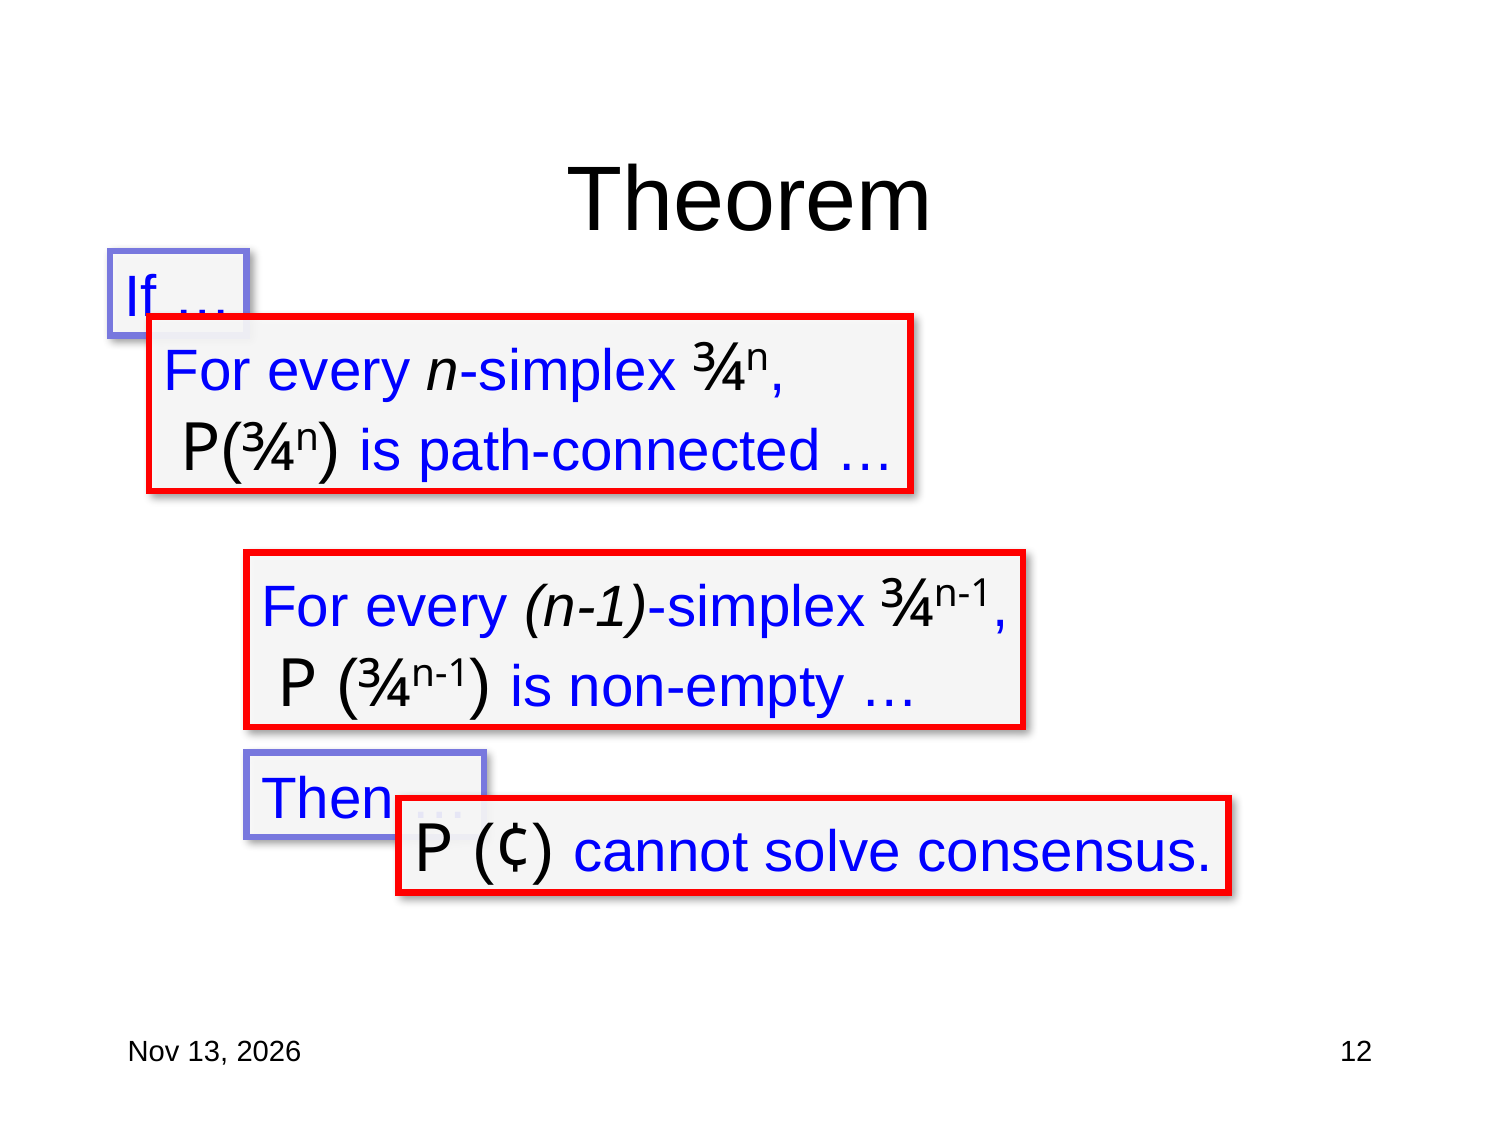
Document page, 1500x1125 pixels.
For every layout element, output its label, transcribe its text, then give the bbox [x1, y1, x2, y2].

text_box If … [109, 250, 247, 336]
title Theorem [112, 99, 1388, 288]
text_box Then … [246, 752, 484, 838]
text_box For every (n-1)-simplex ¾n-1, P (¾n-1) is non-empty … [246, 552, 1024, 728]
slide_number 11-Nov-10 [112, 1024, 426, 1101]
text_box P (¢) cannot solve consensus. [398, 797, 1229, 893]
slide_number 12 [1074, 1024, 1388, 1101]
text_box For every n-simplex ¾n, P(¾n) is path-connected … [149, 316, 911, 492]
